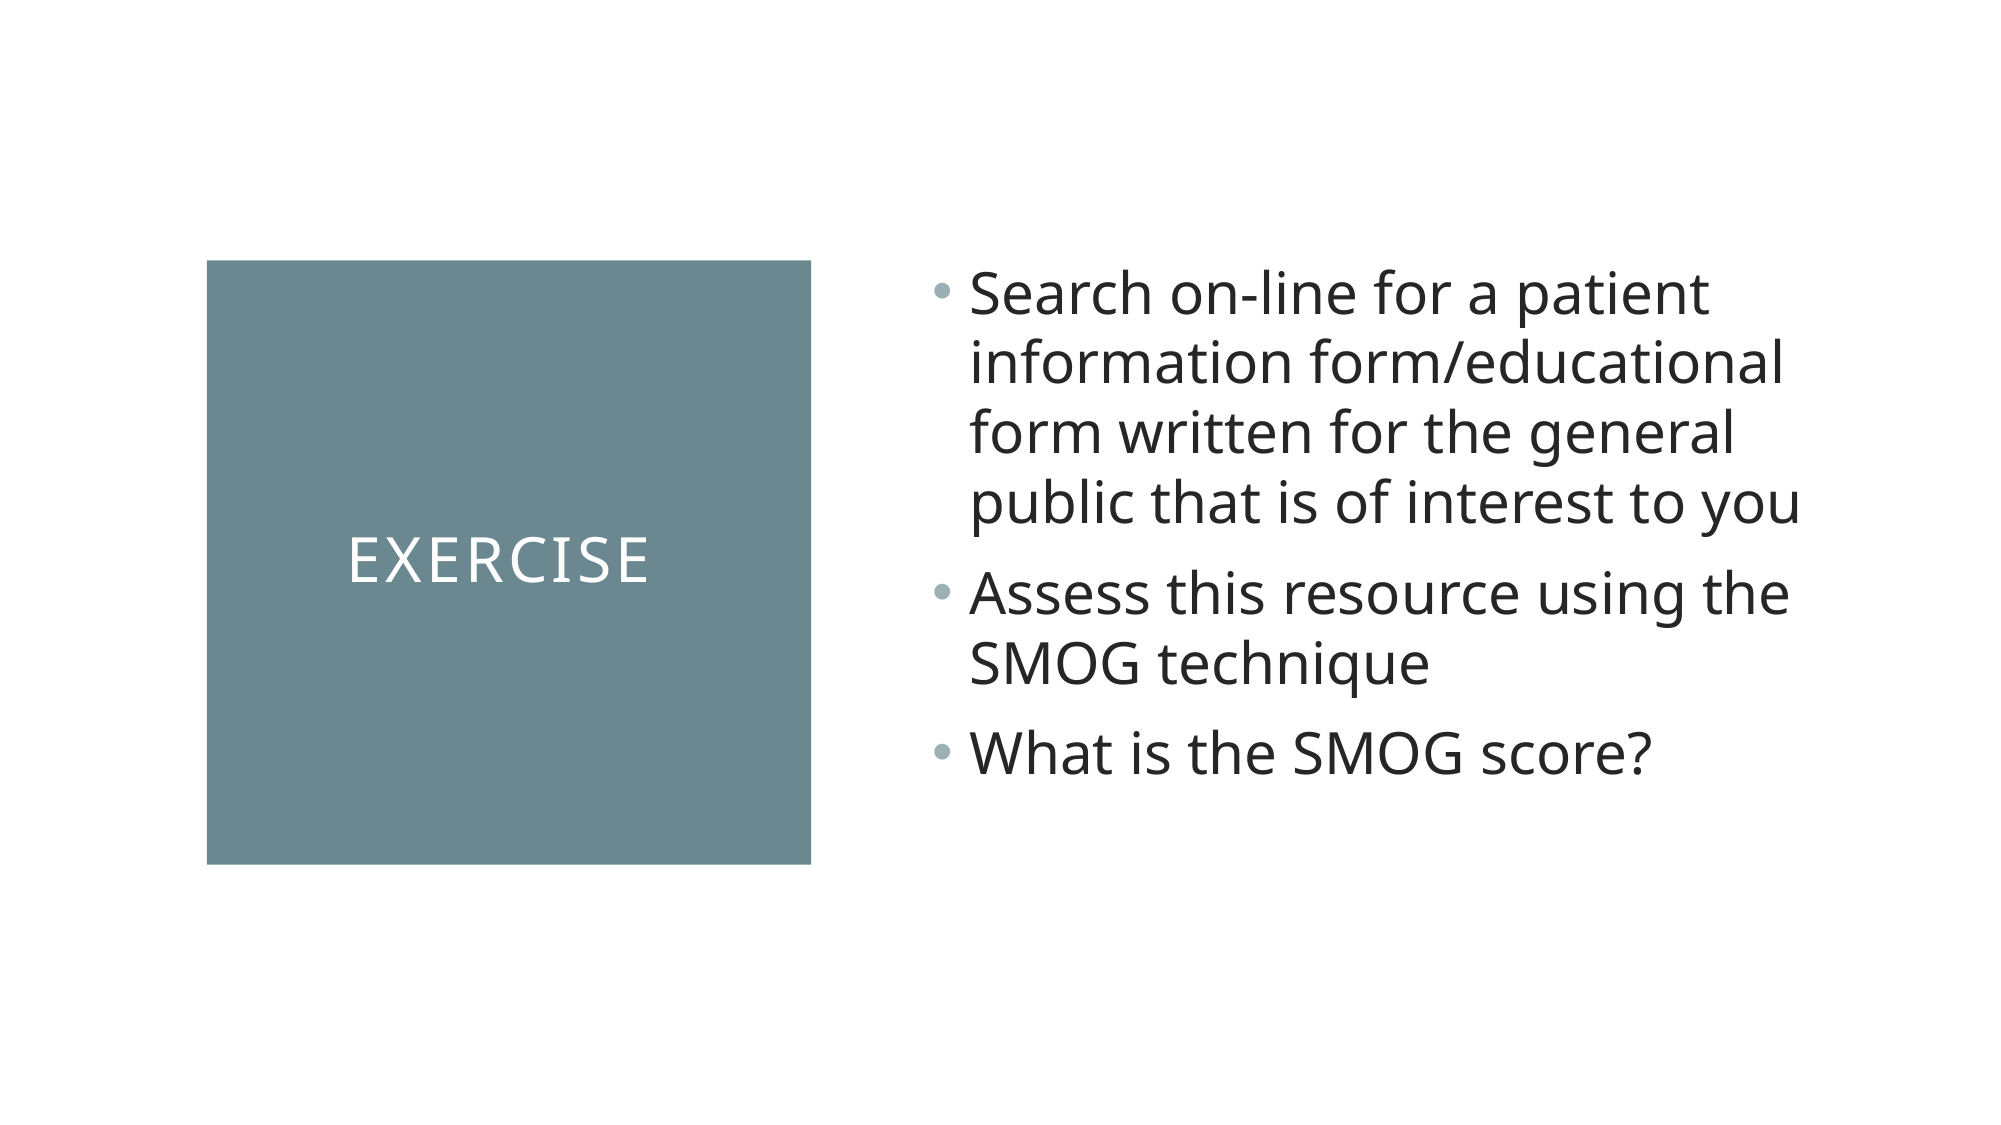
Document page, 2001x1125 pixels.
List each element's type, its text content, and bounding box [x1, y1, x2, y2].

list Search on-line for a patient information form/educational form written for the general public that is of interest to you Assess this resource using the SMOG technique What is the SMOG score? [917, 50, 1930, 992]
title Exercise [204, 258, 814, 867]
